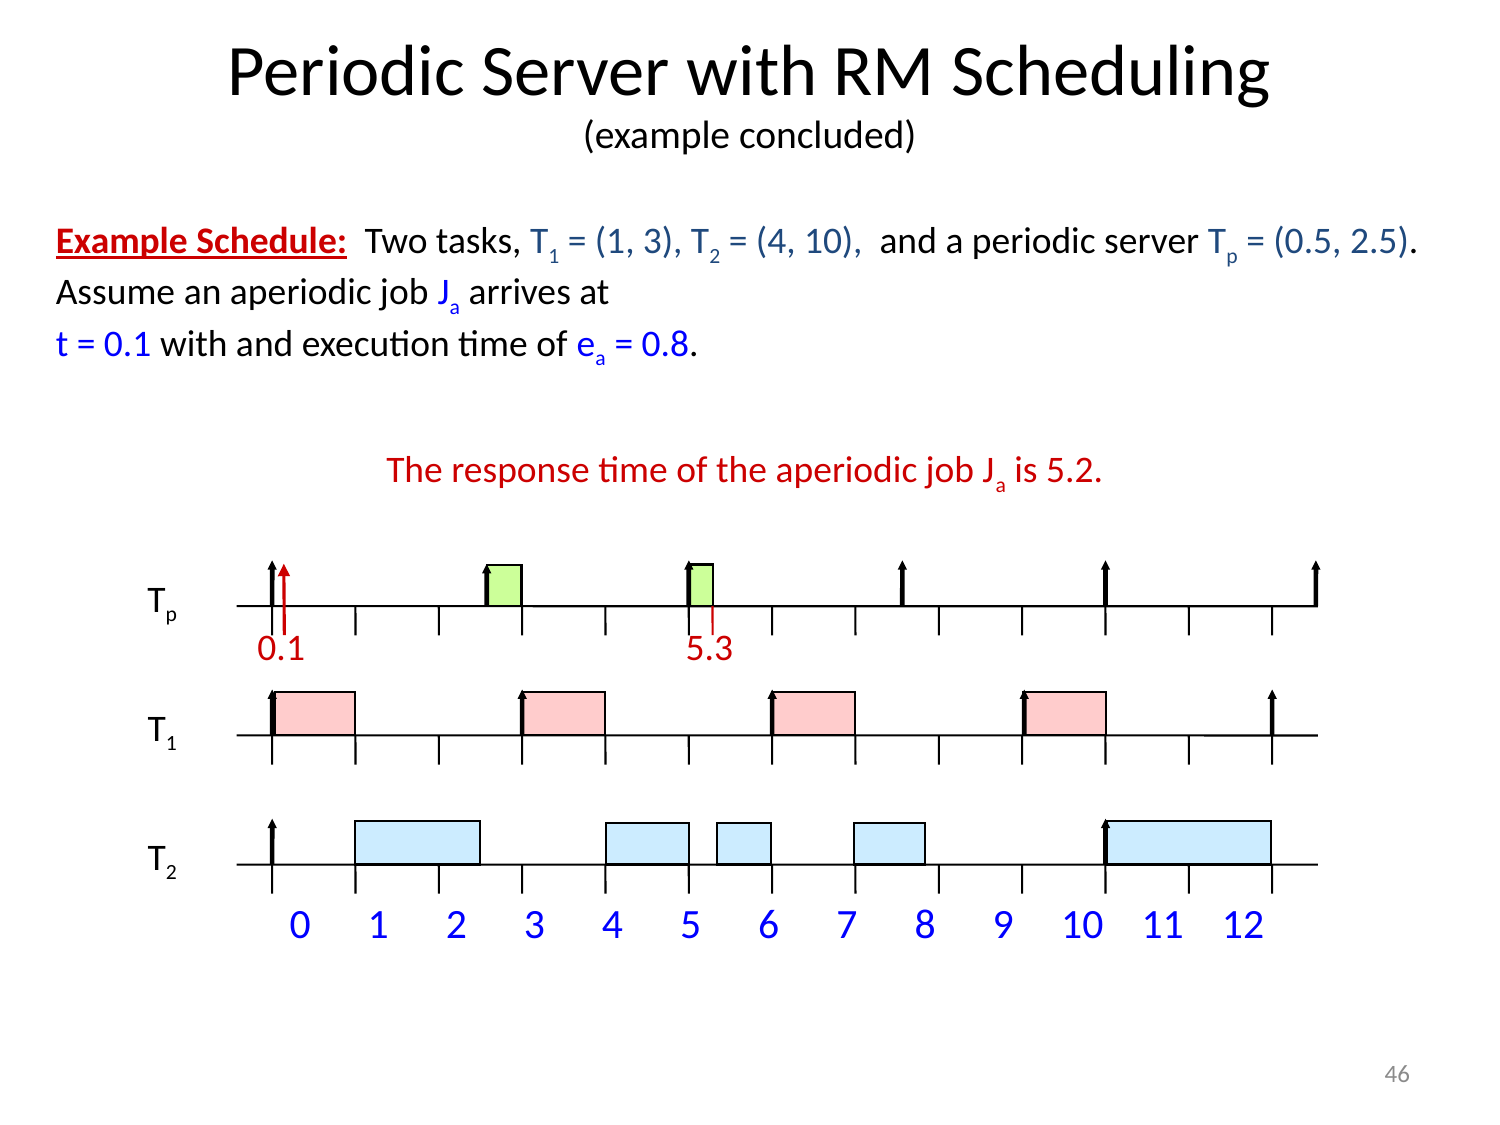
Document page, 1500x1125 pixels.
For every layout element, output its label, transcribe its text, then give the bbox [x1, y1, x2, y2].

text_box [1101, 560, 1110, 607]
text_box [268, 689, 277, 736]
text_box The response time of the aperiodic job Ja is 5.2. [371, 437, 1119, 504]
text_box [768, 689, 777, 736]
text_box Tp [132, 567, 193, 633]
text_box [274, 691, 355, 735]
text_box [1025, 691, 1106, 735]
text_box [1106, 820, 1272, 864]
text_box 0.1 [242, 615, 320, 676]
text_box [277, 563, 291, 636]
text_box [518, 689, 527, 736]
text_box [854, 822, 925, 864]
text_box [487, 565, 522, 606]
text_box [689, 564, 713, 604]
text_box [482, 564, 491, 607]
text_box [268, 818, 277, 865]
text_box [898, 560, 907, 607]
text_box [523, 691, 606, 735]
text_box Example Schedule: Two tasks, T1 = (1, 3), T2 = (4, 10), and a periodic server Tp = (0.5, 2.5). Assume an aperiodic job Ja arrives at t = 0.1 with and execution time of ea = 0.8. [41, 208, 1486, 377]
text_box T1 [132, 696, 192, 763]
text_box [605, 822, 689, 865]
text_box [1268, 689, 1277, 736]
text_box [268, 560, 277, 607]
text_box [355, 820, 480, 865]
text_box T2 [132, 825, 192, 892]
slide_number 46 [1074, 1042, 1425, 1103]
text_box [1311, 560, 1321, 607]
text_box 0 1 2 3 4 5 6 7 8 9 10 11 12 [274, 889, 1281, 955]
text_box [716, 822, 772, 865]
text_box [1020, 689, 1029, 736]
text_box [773, 691, 856, 735]
text_box [1101, 818, 1110, 865]
title Periodic Server with RM Scheduling (example concluded) [0, 14, 1500, 165]
text_box [684, 560, 693, 604]
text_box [670, 605, 749, 676]
